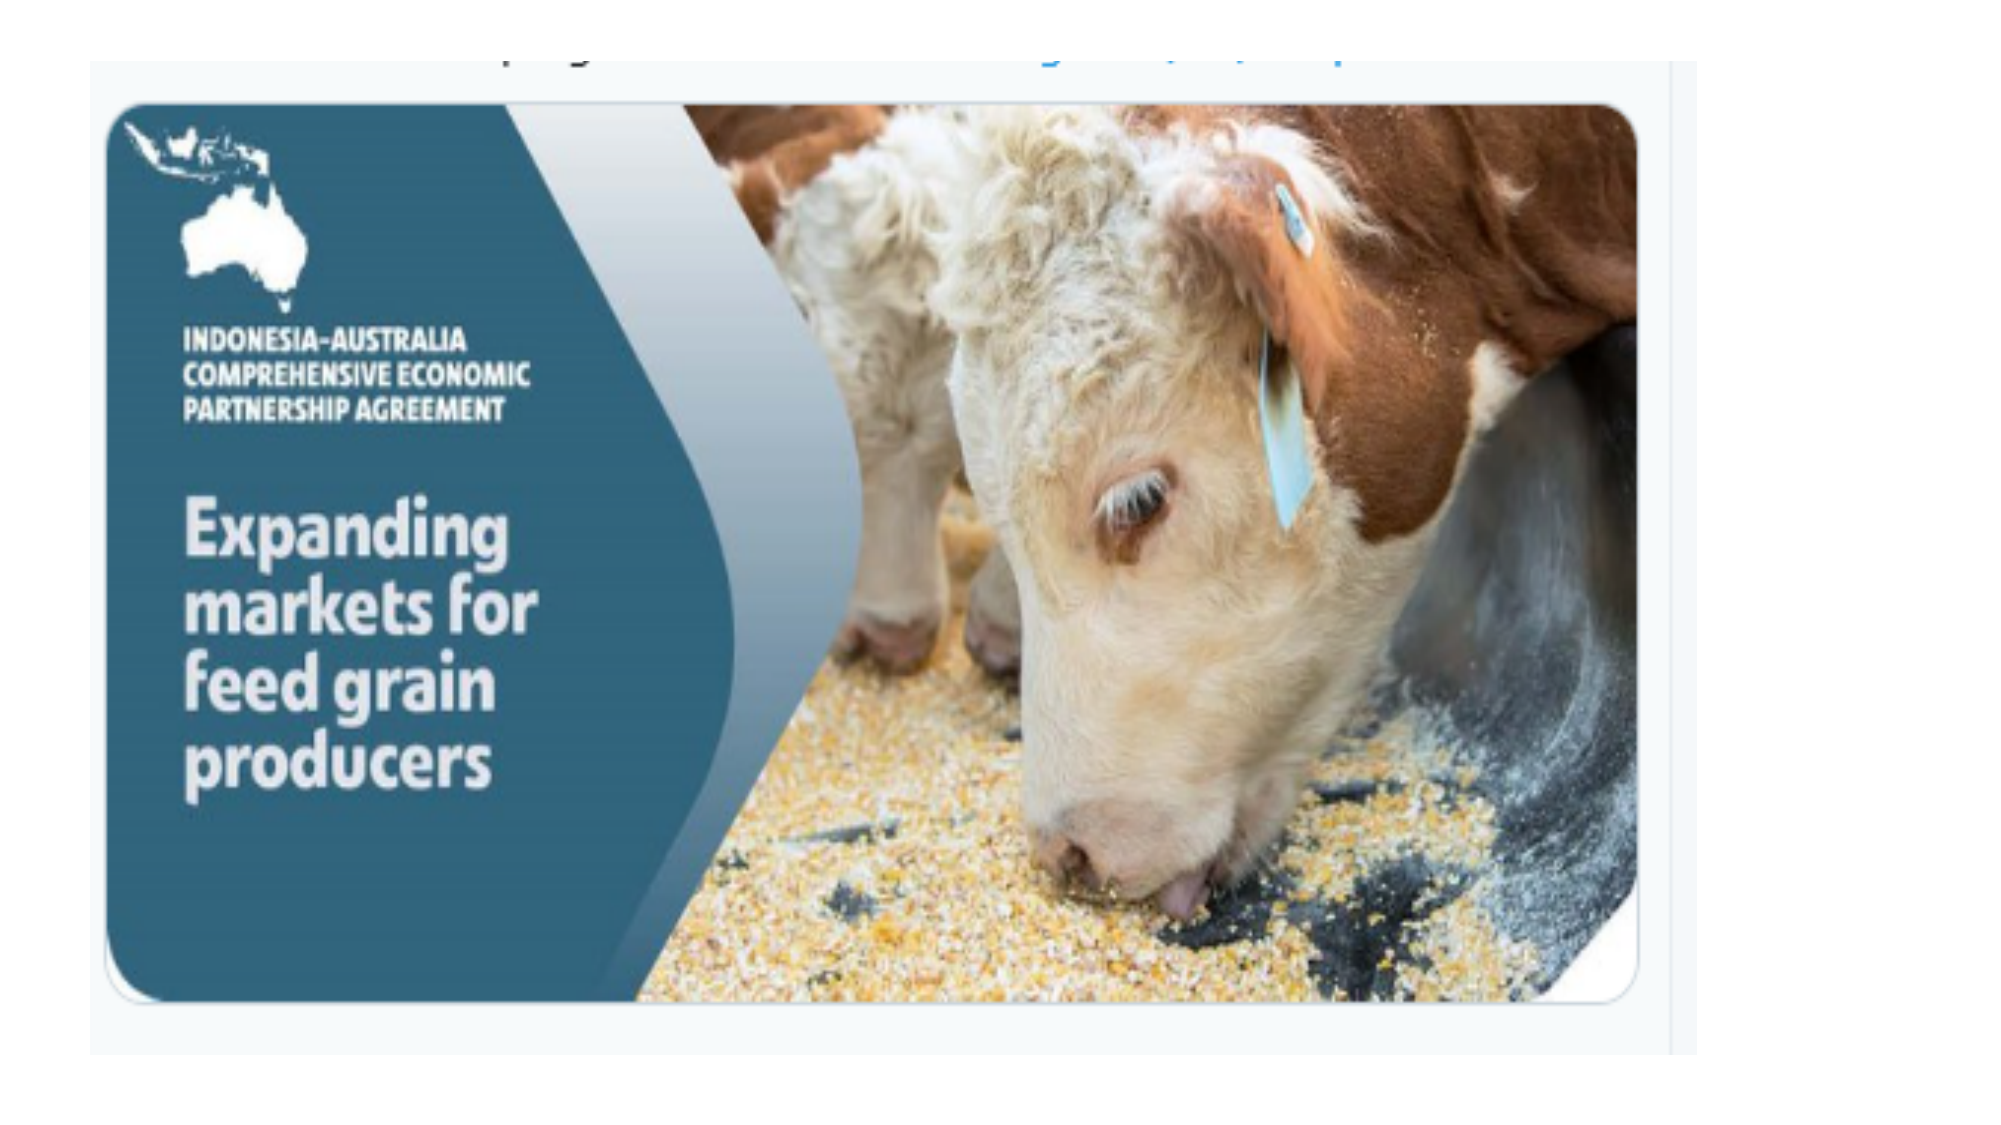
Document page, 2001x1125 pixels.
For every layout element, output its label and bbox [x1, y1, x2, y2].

picture [90, 61, 1697, 1055]
